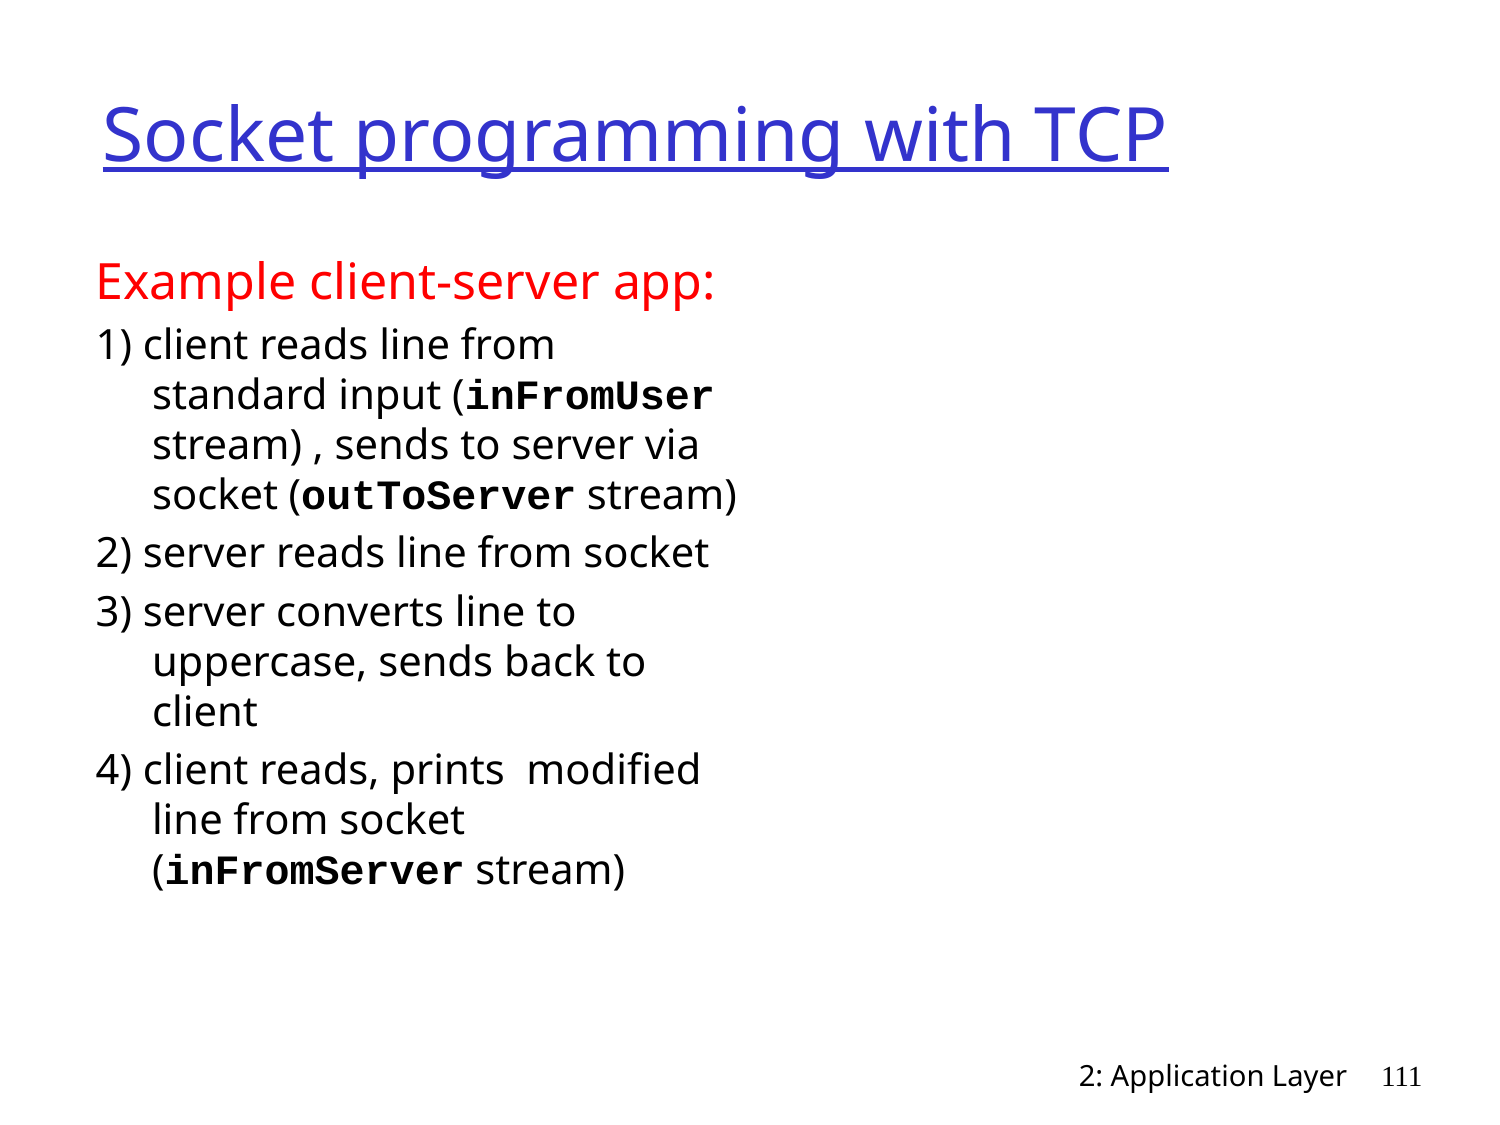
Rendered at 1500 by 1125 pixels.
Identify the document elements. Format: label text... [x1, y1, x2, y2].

footer 2: Application Layer [887, 1049, 1362, 1125]
slide_number 111 [1362, 1049, 1438, 1125]
title Socket programming with TCP [87, 37, 1363, 226]
list Example client-server app: 1) client reads line from standard input (inFromUser stream) , sends to server via socket (outToServer stream) 2) server reads line from socket 3) server converts line to uppercase, sends back to client 4) client reads, prints modified line from socket (inFromServer stream) [80, 241, 756, 1005]
